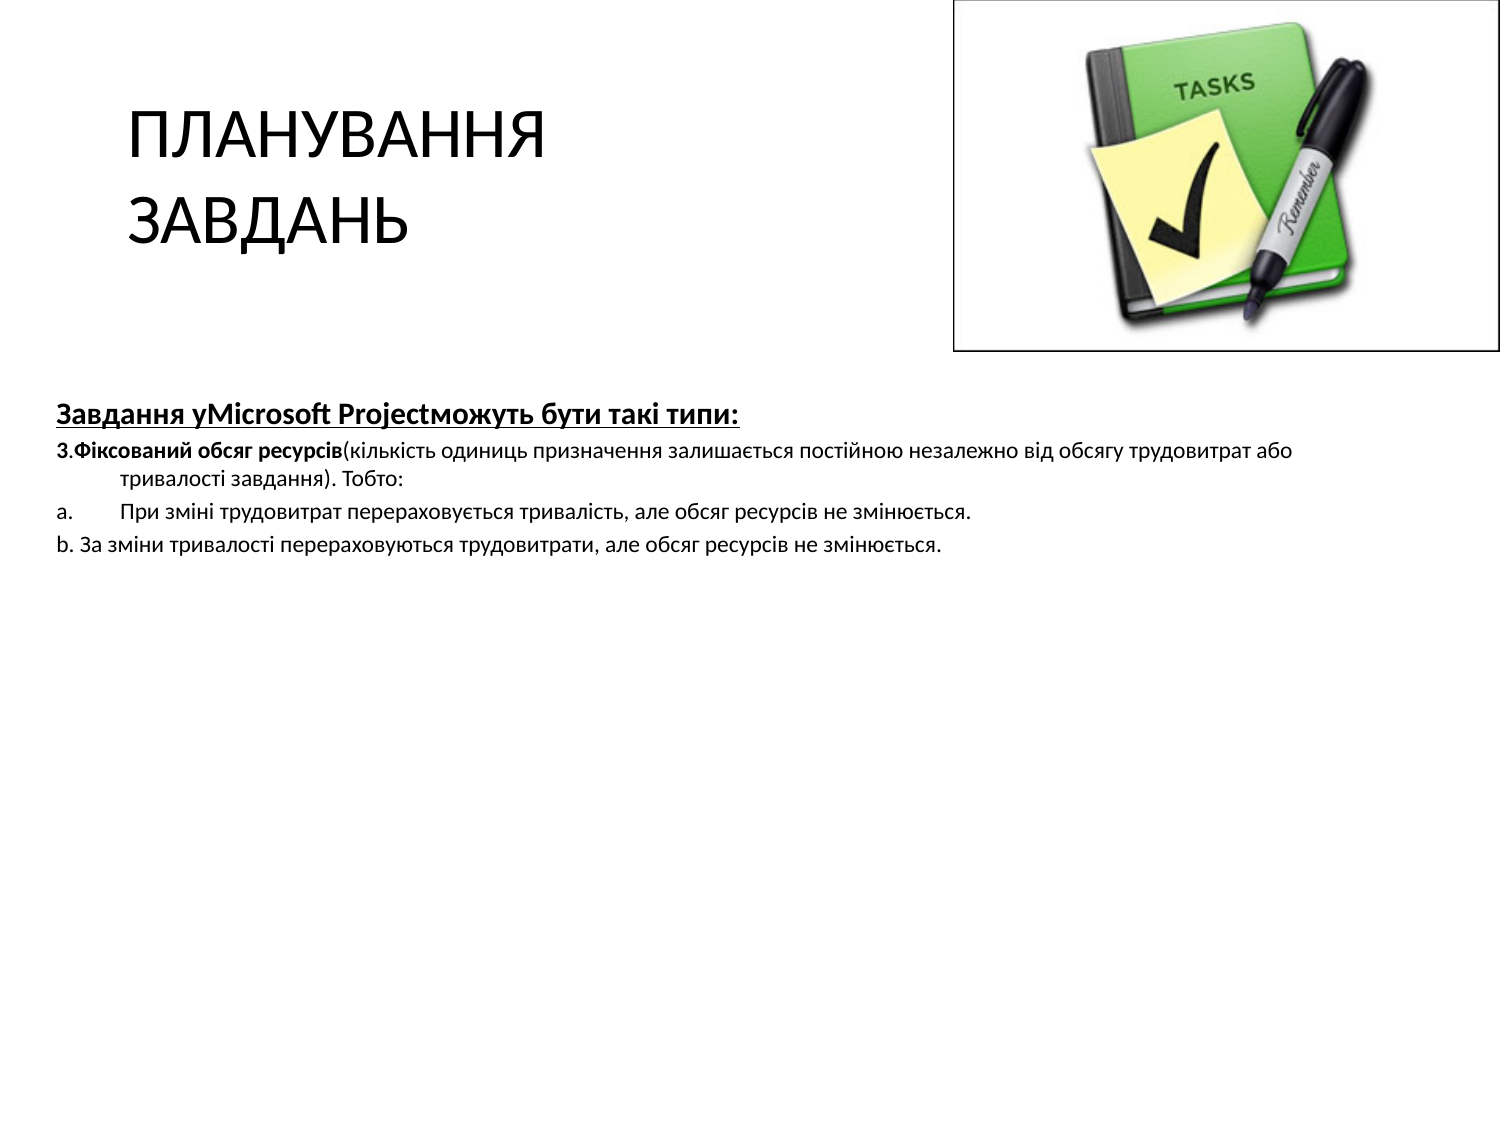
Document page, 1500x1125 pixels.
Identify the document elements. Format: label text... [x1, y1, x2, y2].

picture [952, 0, 1500, 352]
list Завдання уMicrosoft Projectможуть бути такі типи: 3.Фіксований обсяг ресурсів(кількість одиниць призначення залишається постійною незалежно від обсягу трудовитрат або тривалості завдання). Тобто: При зміні трудовитрат перераховується тривалість, але обсяг ресурсів не змінюється. b. За зміни тривалості перераховуються трудовитрати, але обсяг ресурсів не змінюється. [41, 385, 1392, 568]
title ПЛАНУВАННЯ ЗАВДАНЬ [112, 78, 859, 266]
